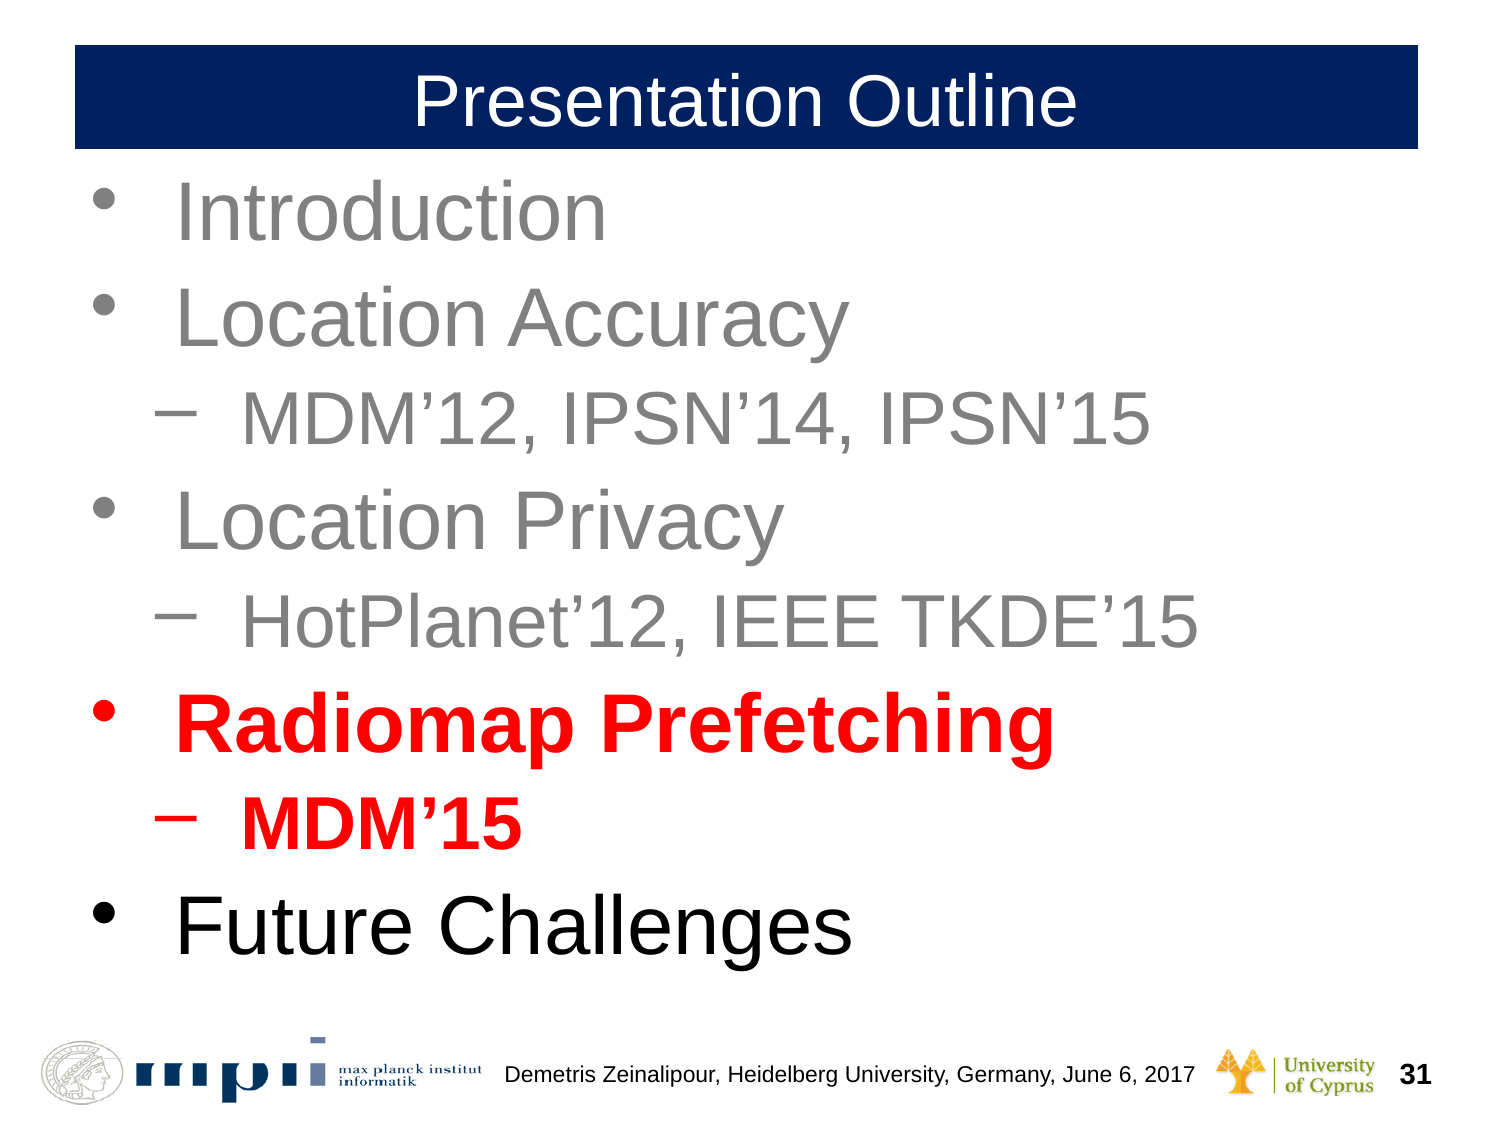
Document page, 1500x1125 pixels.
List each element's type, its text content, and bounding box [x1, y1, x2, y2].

picture [1214, 1047, 1376, 1096]
picture [41, 1037, 484, 1108]
list Introduction Location Accuracy MDM’12, IPSN’14, IPSN’15 Location Privacy HotPlanet’12, IEEE TKDE’15 Radiomap Prefetching MDM’15 Future Challenges [75, 160, 1425, 1012]
title Presentation Outline [75, 45, 1418, 149]
